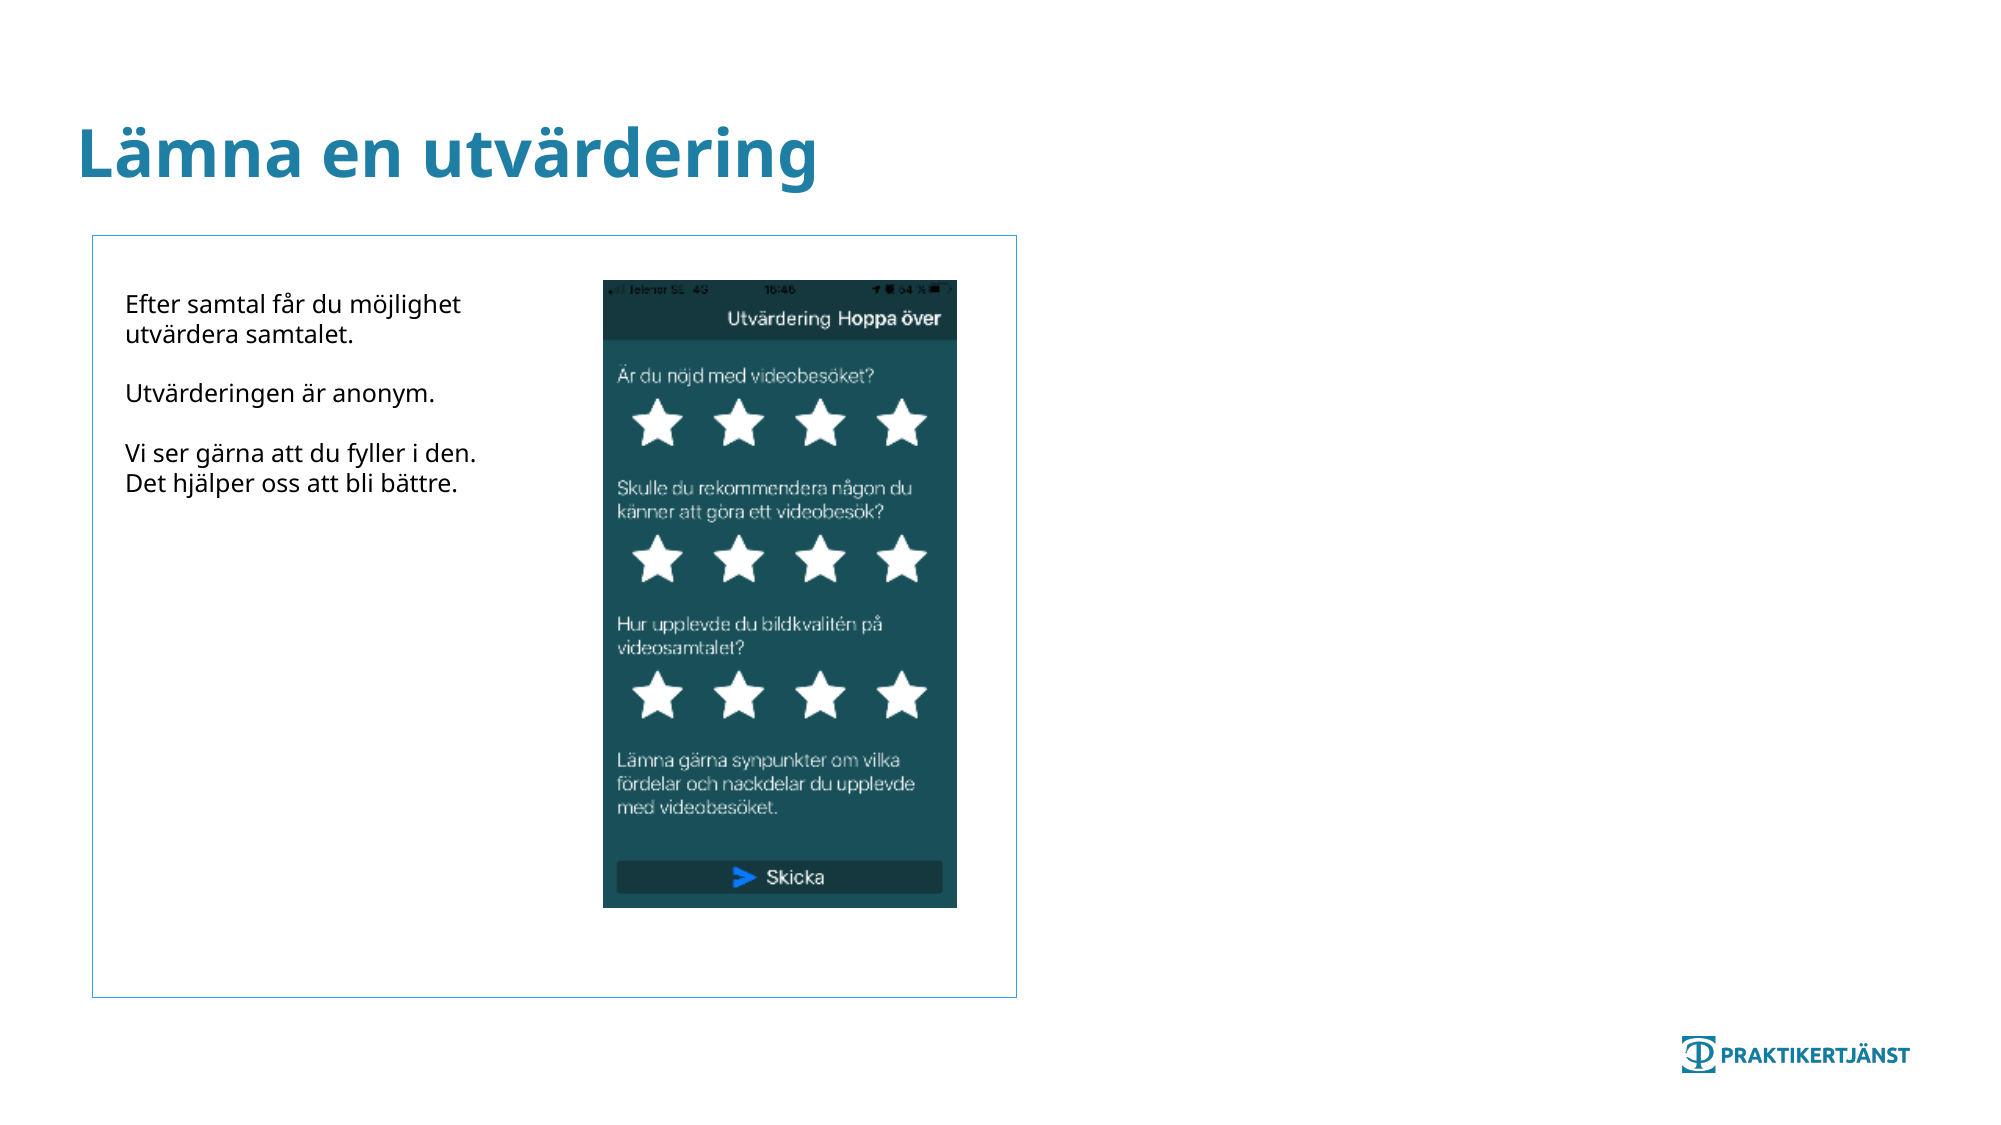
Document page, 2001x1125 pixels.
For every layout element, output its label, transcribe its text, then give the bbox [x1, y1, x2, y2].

picture [1682, 1036, 1910, 1073]
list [603, 280, 957, 908]
title Lämna en utvärdering [61, 110, 1910, 201]
text_box Efter samtal får du möjlighet utvärdera samtalet. Utvärderingen är anonym. Vi ser gärna att du fyller i den. Det hjälper oss att bli bättre. [110, 280, 501, 506]
text_box [92, 235, 1017, 998]
